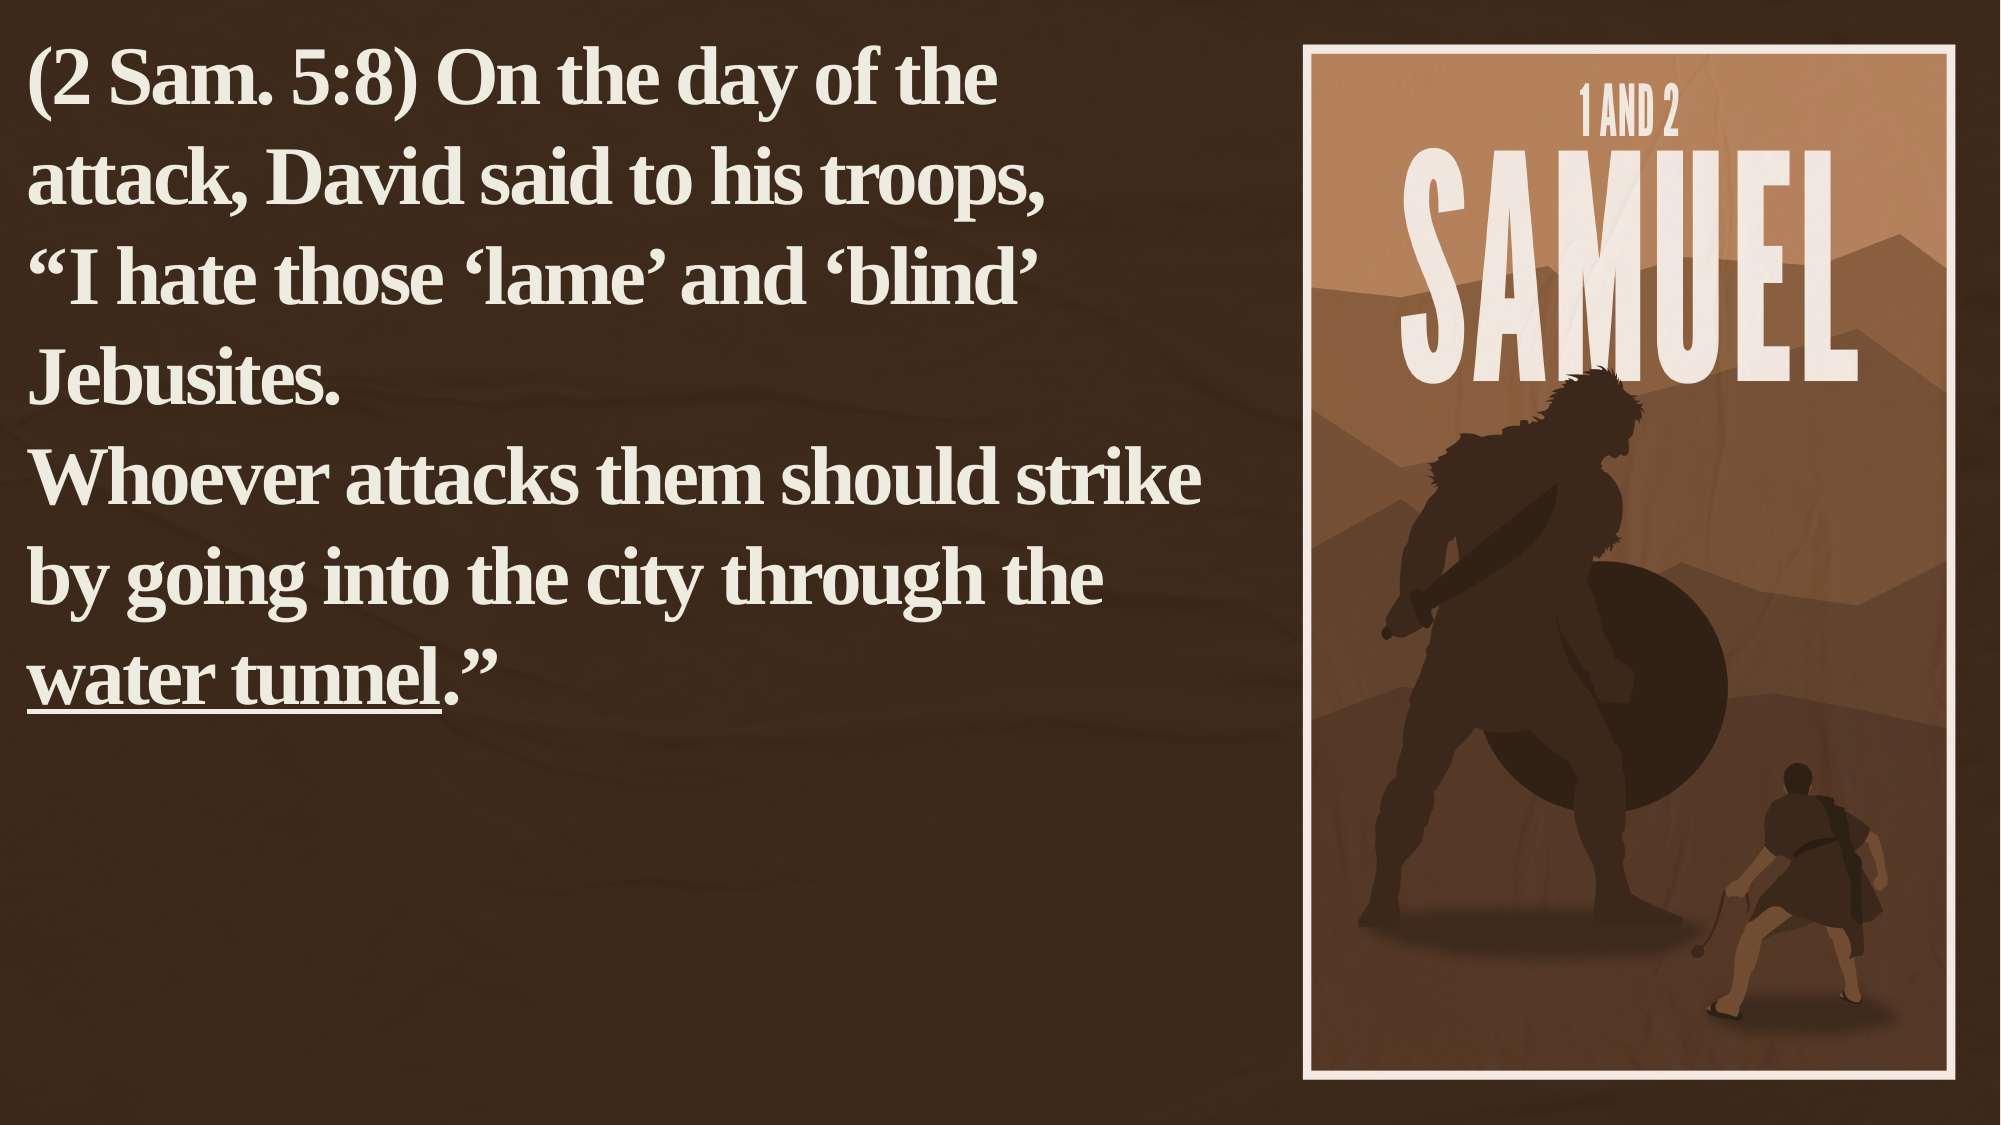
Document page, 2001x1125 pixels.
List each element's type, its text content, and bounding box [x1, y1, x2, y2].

text_box (2 Sam. 5:8) On the day of the attack, David said to his troops, “I hate those ‘lame’ and ‘blind’ Jebusites. Whoever attacks them should strike by going into the city through the water tunnel.” [11, 13, 1238, 729]
picture [0, 0, 2001, 1125]
